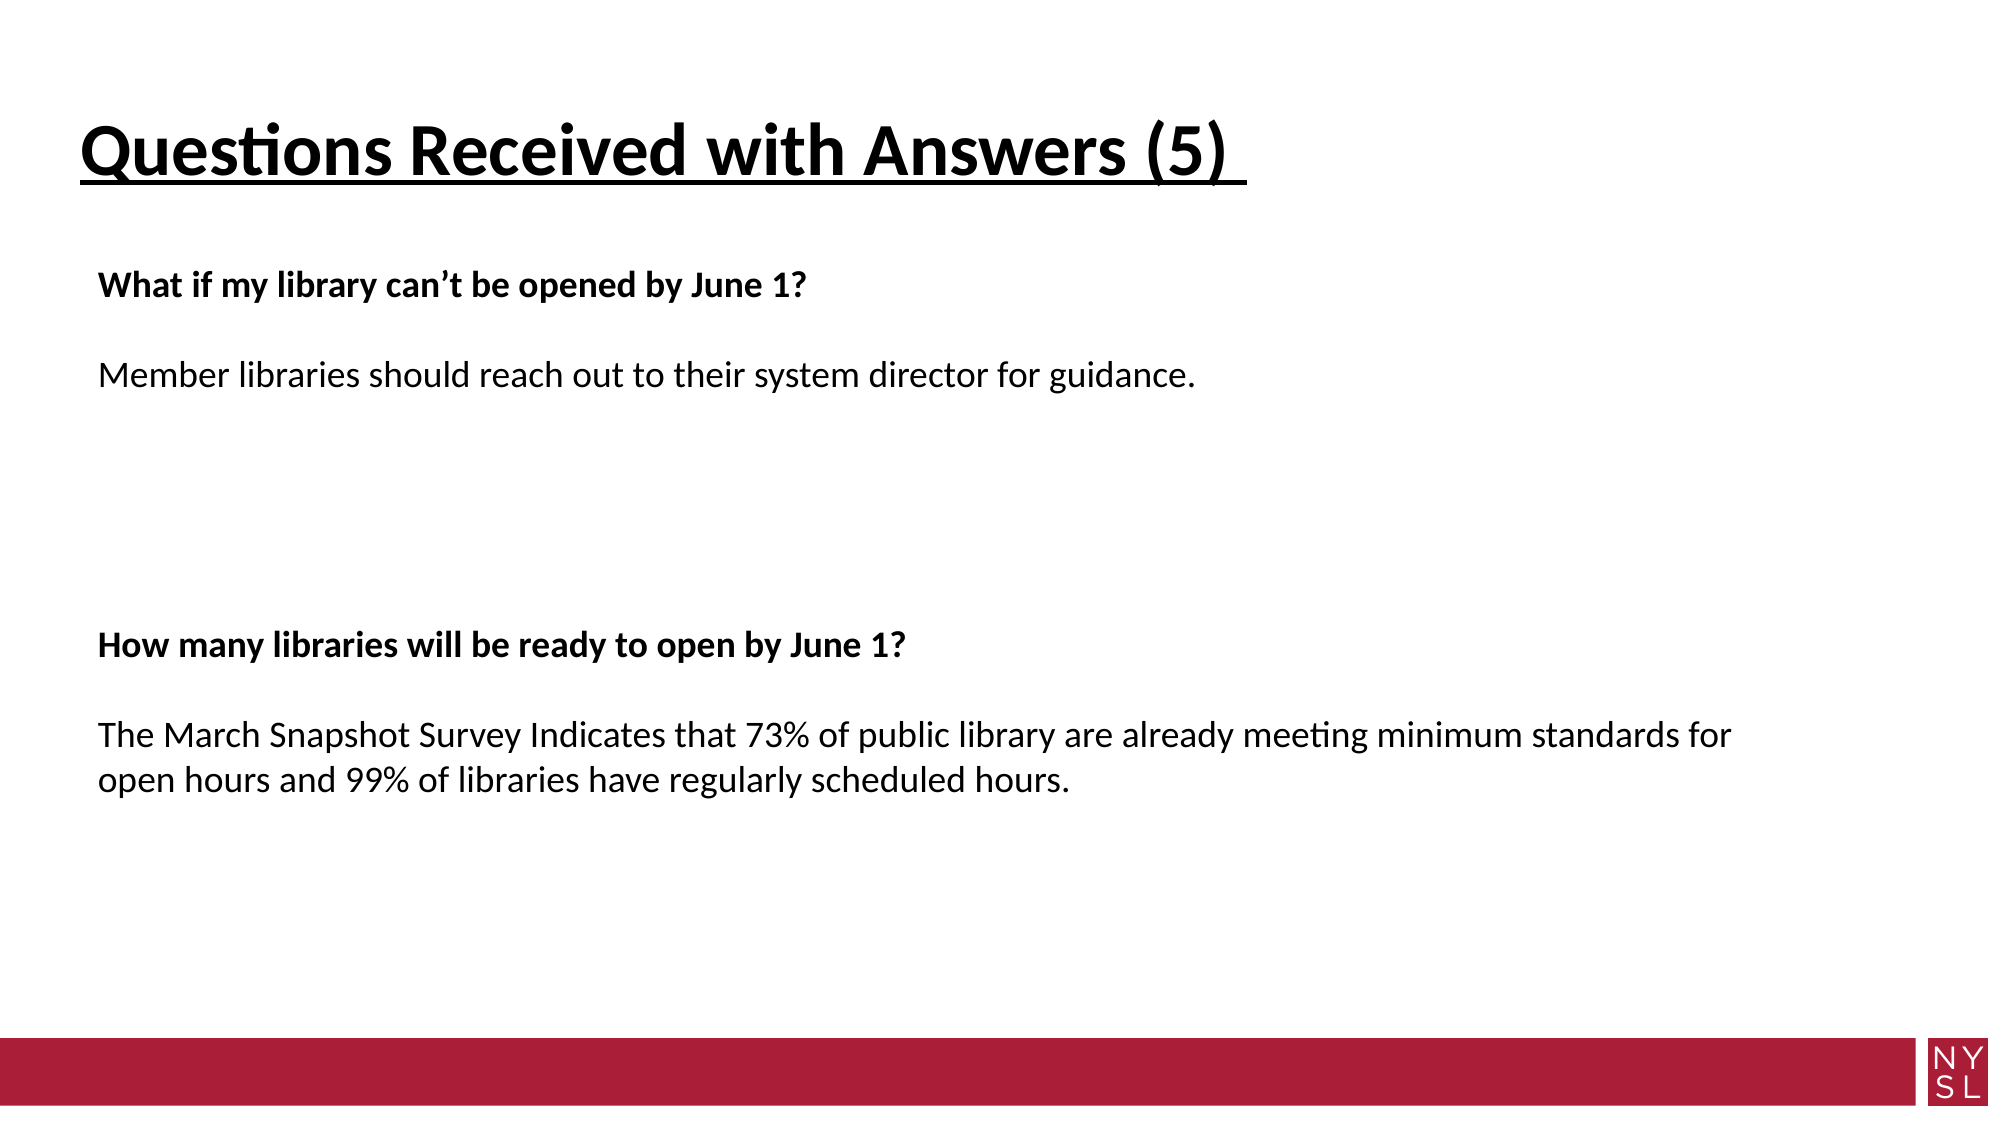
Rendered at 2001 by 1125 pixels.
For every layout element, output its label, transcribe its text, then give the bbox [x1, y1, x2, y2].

text_box [0, 1037, 1917, 1107]
picture [1928, 1038, 1988, 1106]
text_box What if my library can’t be opened by June 1? Member libraries should reach out to their system director for guidance. How many libraries will be ready to open by June 1? The March Snapshot Survey Indicates that 73% of public library are already meeting minimum standards for open hours and 99% of libraries have regularly scheduled hours. [83, 252, 1800, 942]
title Questions Received with Answers (5) [65, 92, 1868, 296]
